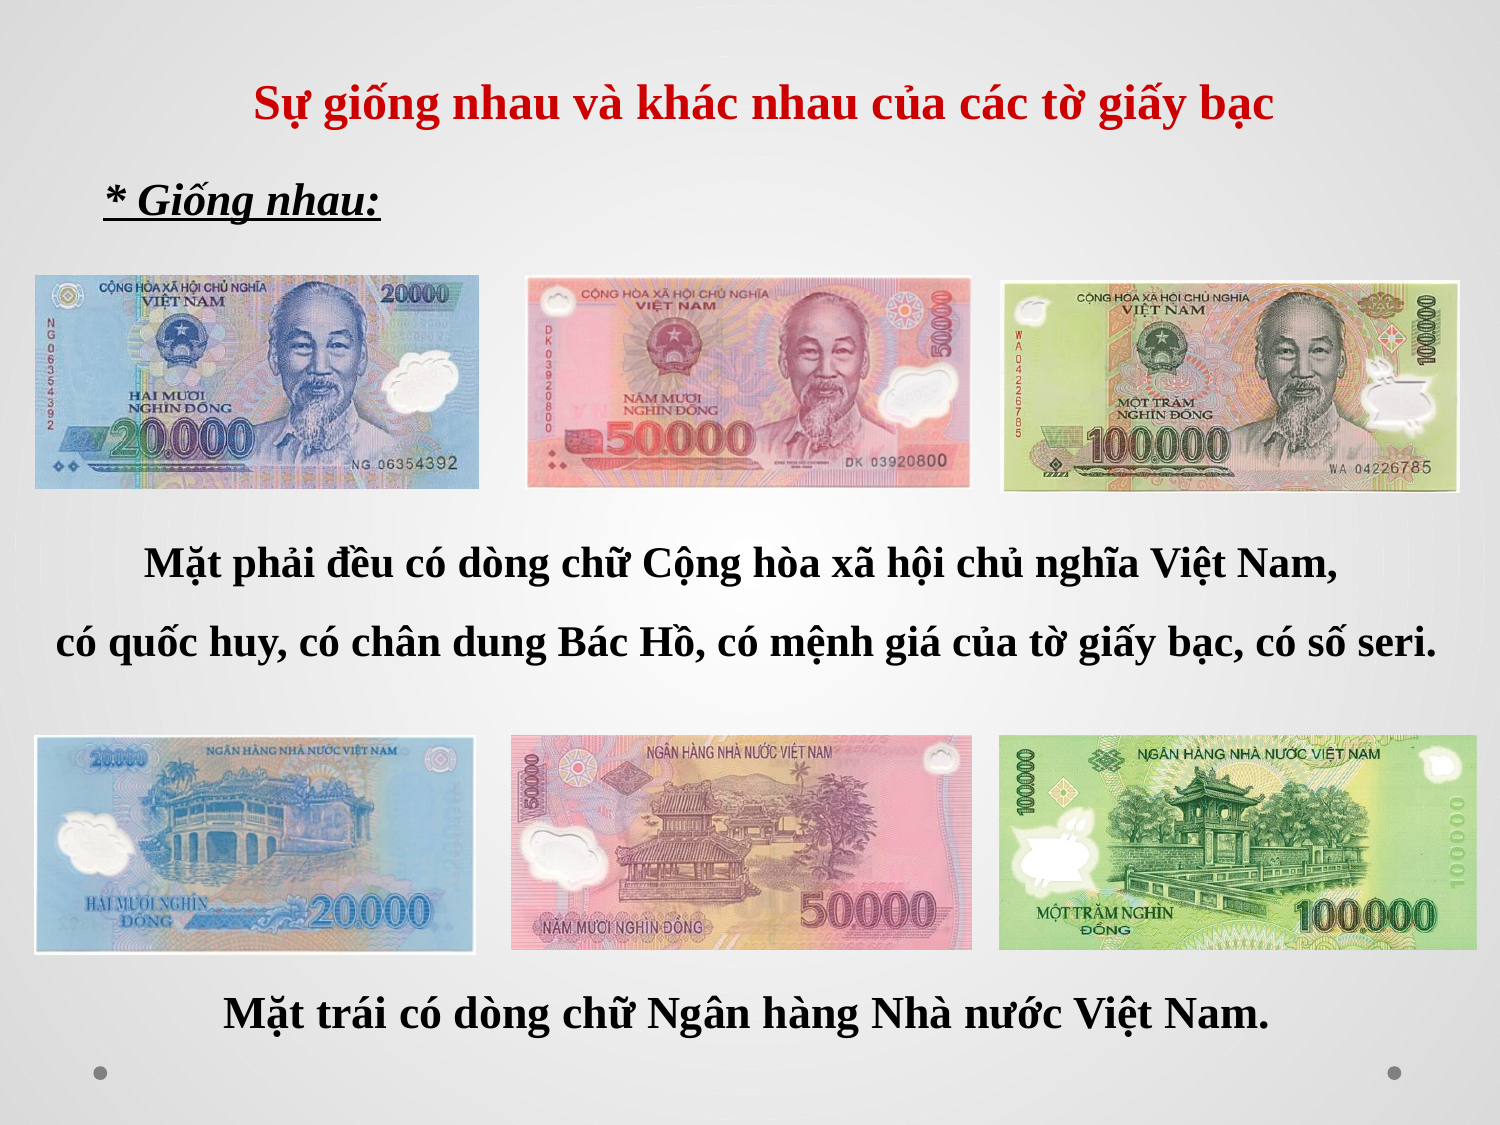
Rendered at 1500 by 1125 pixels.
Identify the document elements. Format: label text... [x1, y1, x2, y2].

picture [511, 735, 972, 950]
picture [999, 735, 1478, 950]
text_box Mặt trái có dòng chữ Ngân hàng Nhà nước Việt Nam. [197, 975, 1286, 1045]
text_box Sự giống nhau và khác nhau của các tờ giấy bạc [106, 61, 1422, 137]
picture [35, 275, 479, 489]
picture [524, 275, 972, 489]
text_box * Giống nhau: [88, 162, 396, 233]
picture [33, 735, 477, 955]
text_box Mặt phải đều có dòng chữ Cộng hòa xã hội chủ nghĩa Việt Nam, có quốc huy, có chân dung Bác Hồ, có mệnh giá của tờ giấy bạc, có số seri. [34, 499, 1460, 673]
picture [999, 279, 1461, 493]
